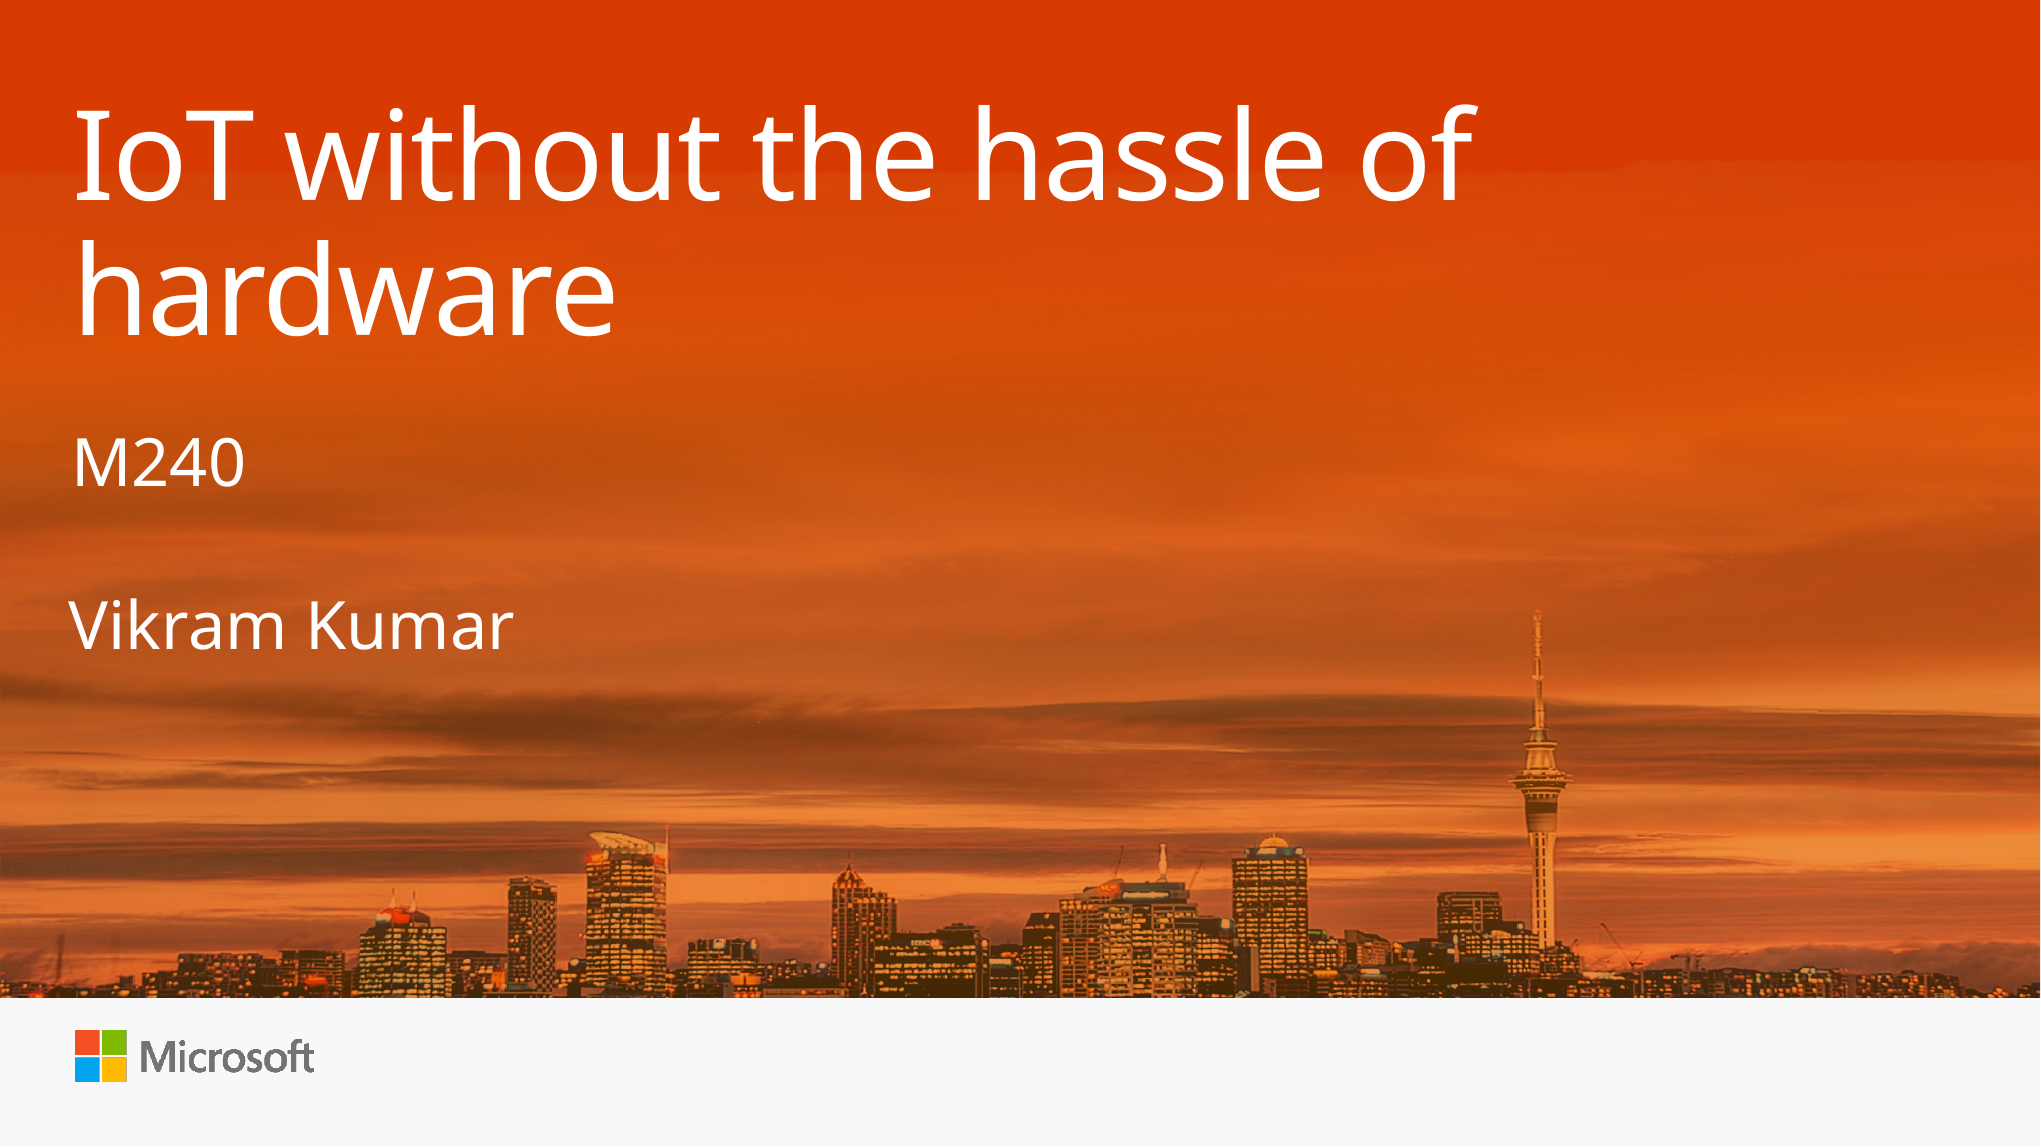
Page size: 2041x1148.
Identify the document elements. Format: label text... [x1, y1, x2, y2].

list Vikram Kumar [44, 573, 1299, 710]
title IoT without the hassle of hardware [48, 77, 1963, 426]
picture [75, 1030, 314, 1082]
list M240 [47, 411, 1259, 557]
